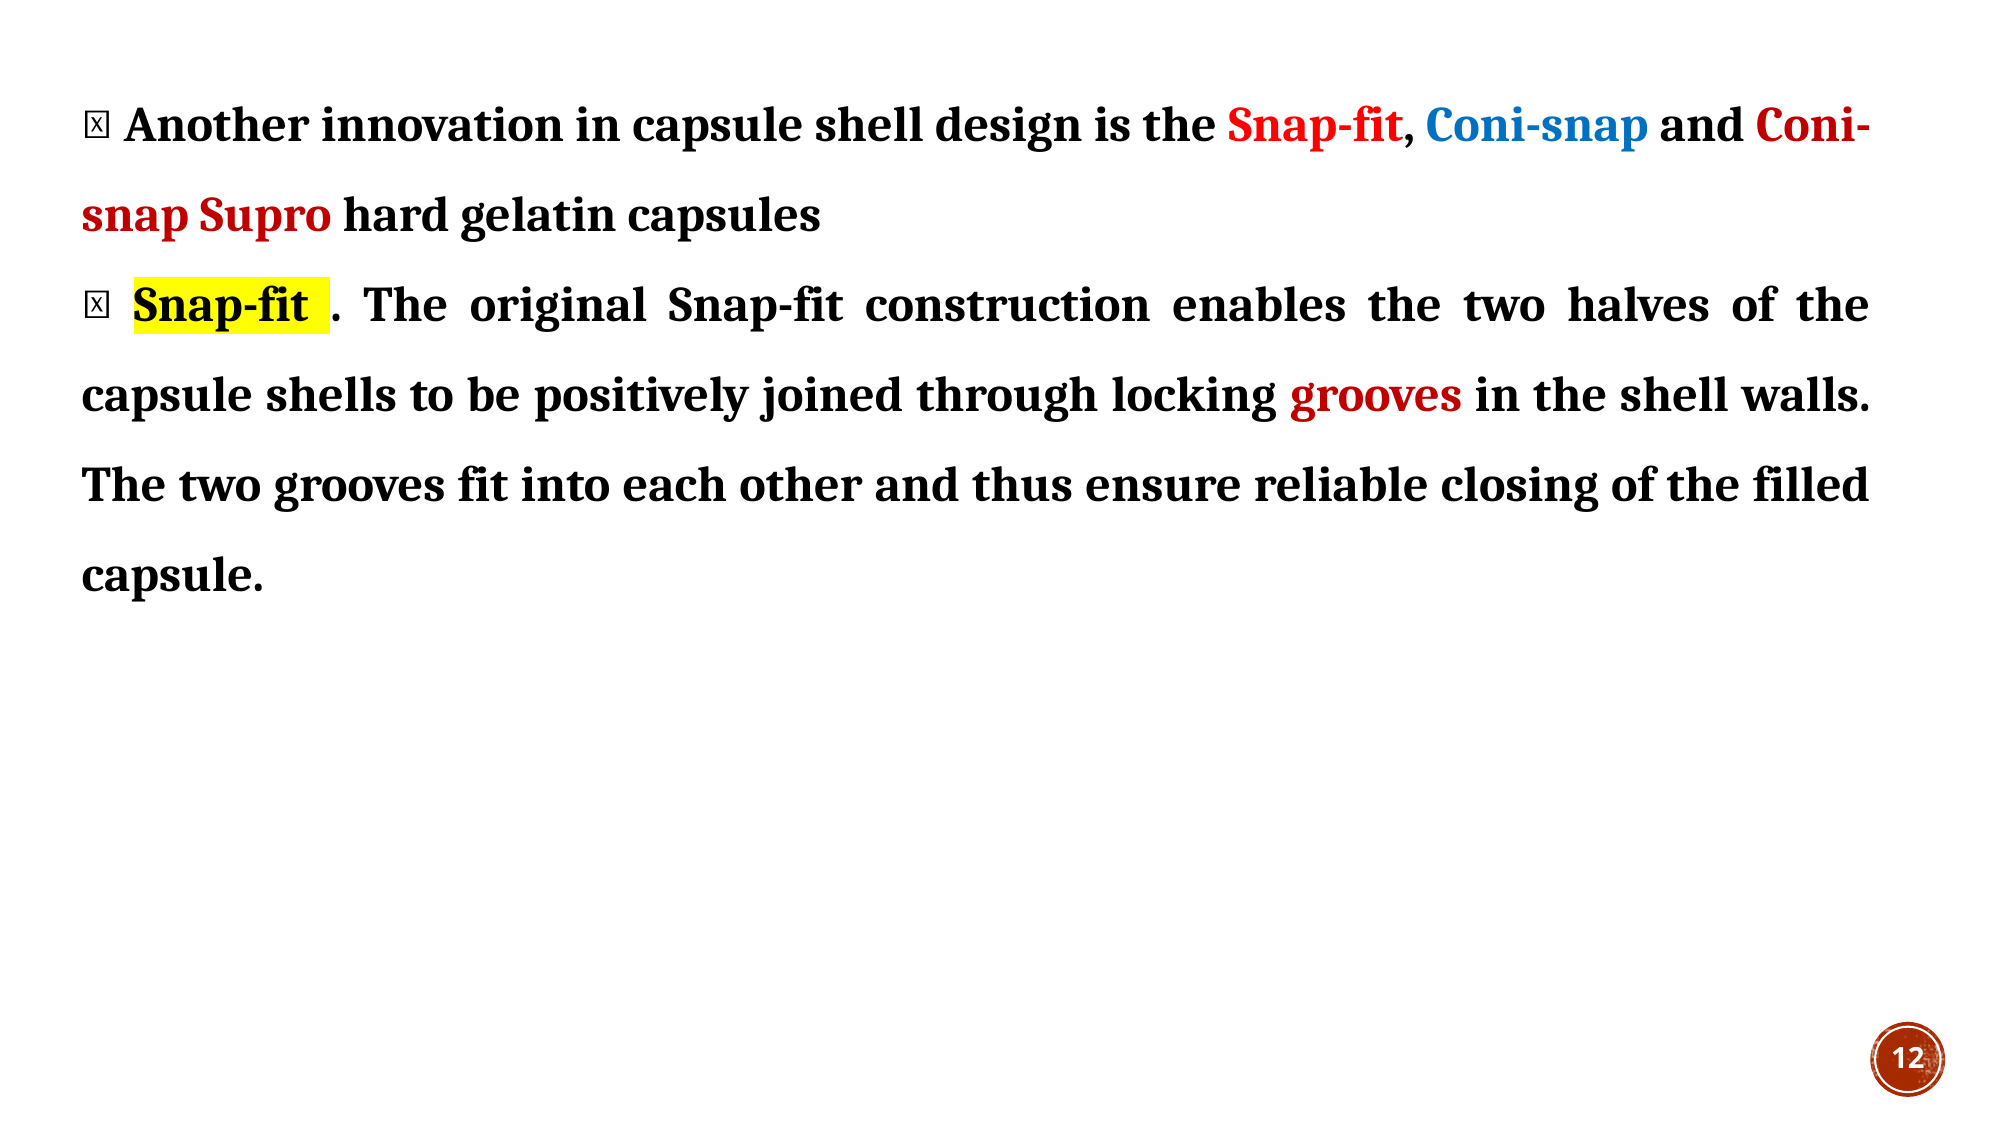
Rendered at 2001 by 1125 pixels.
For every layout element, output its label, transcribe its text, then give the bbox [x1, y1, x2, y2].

slide_number 12 [1855, 1028, 1961, 1089]
text_box  Another innovation in capsule shell design is the Snap-fit, Coni-snap and Coni-snap Supro hard gelatin capsules  Snap-fit . The original Snap-fit construction enables the two halves of the capsule shells to be positively joined through locking grooves in the shell walls. The two grooves fit into each other and thus ensure reliable closing of the filled capsule. [66, 54, 1886, 610]
